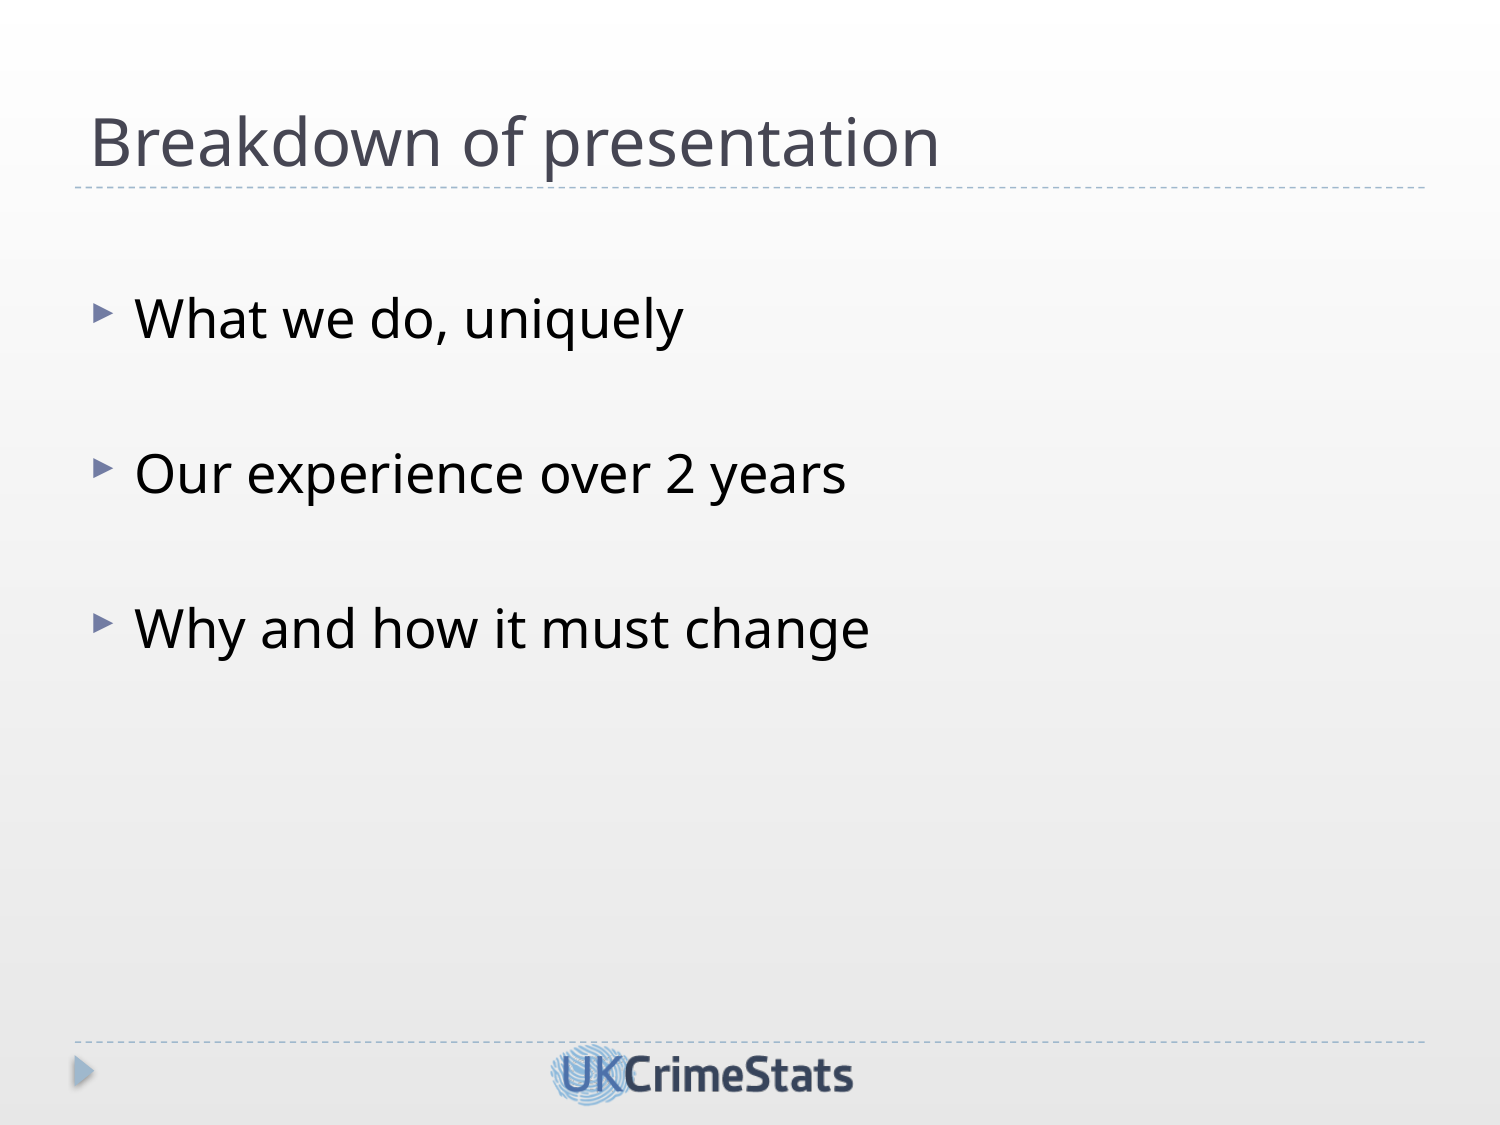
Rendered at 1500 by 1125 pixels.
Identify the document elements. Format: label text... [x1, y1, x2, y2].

picture [549, 1044, 857, 1107]
list What we do, uniquely Our experience over 2 years Why and how it must change [75, 200, 1425, 1010]
title Breakdown of presentation [75, 24, 1425, 188]
